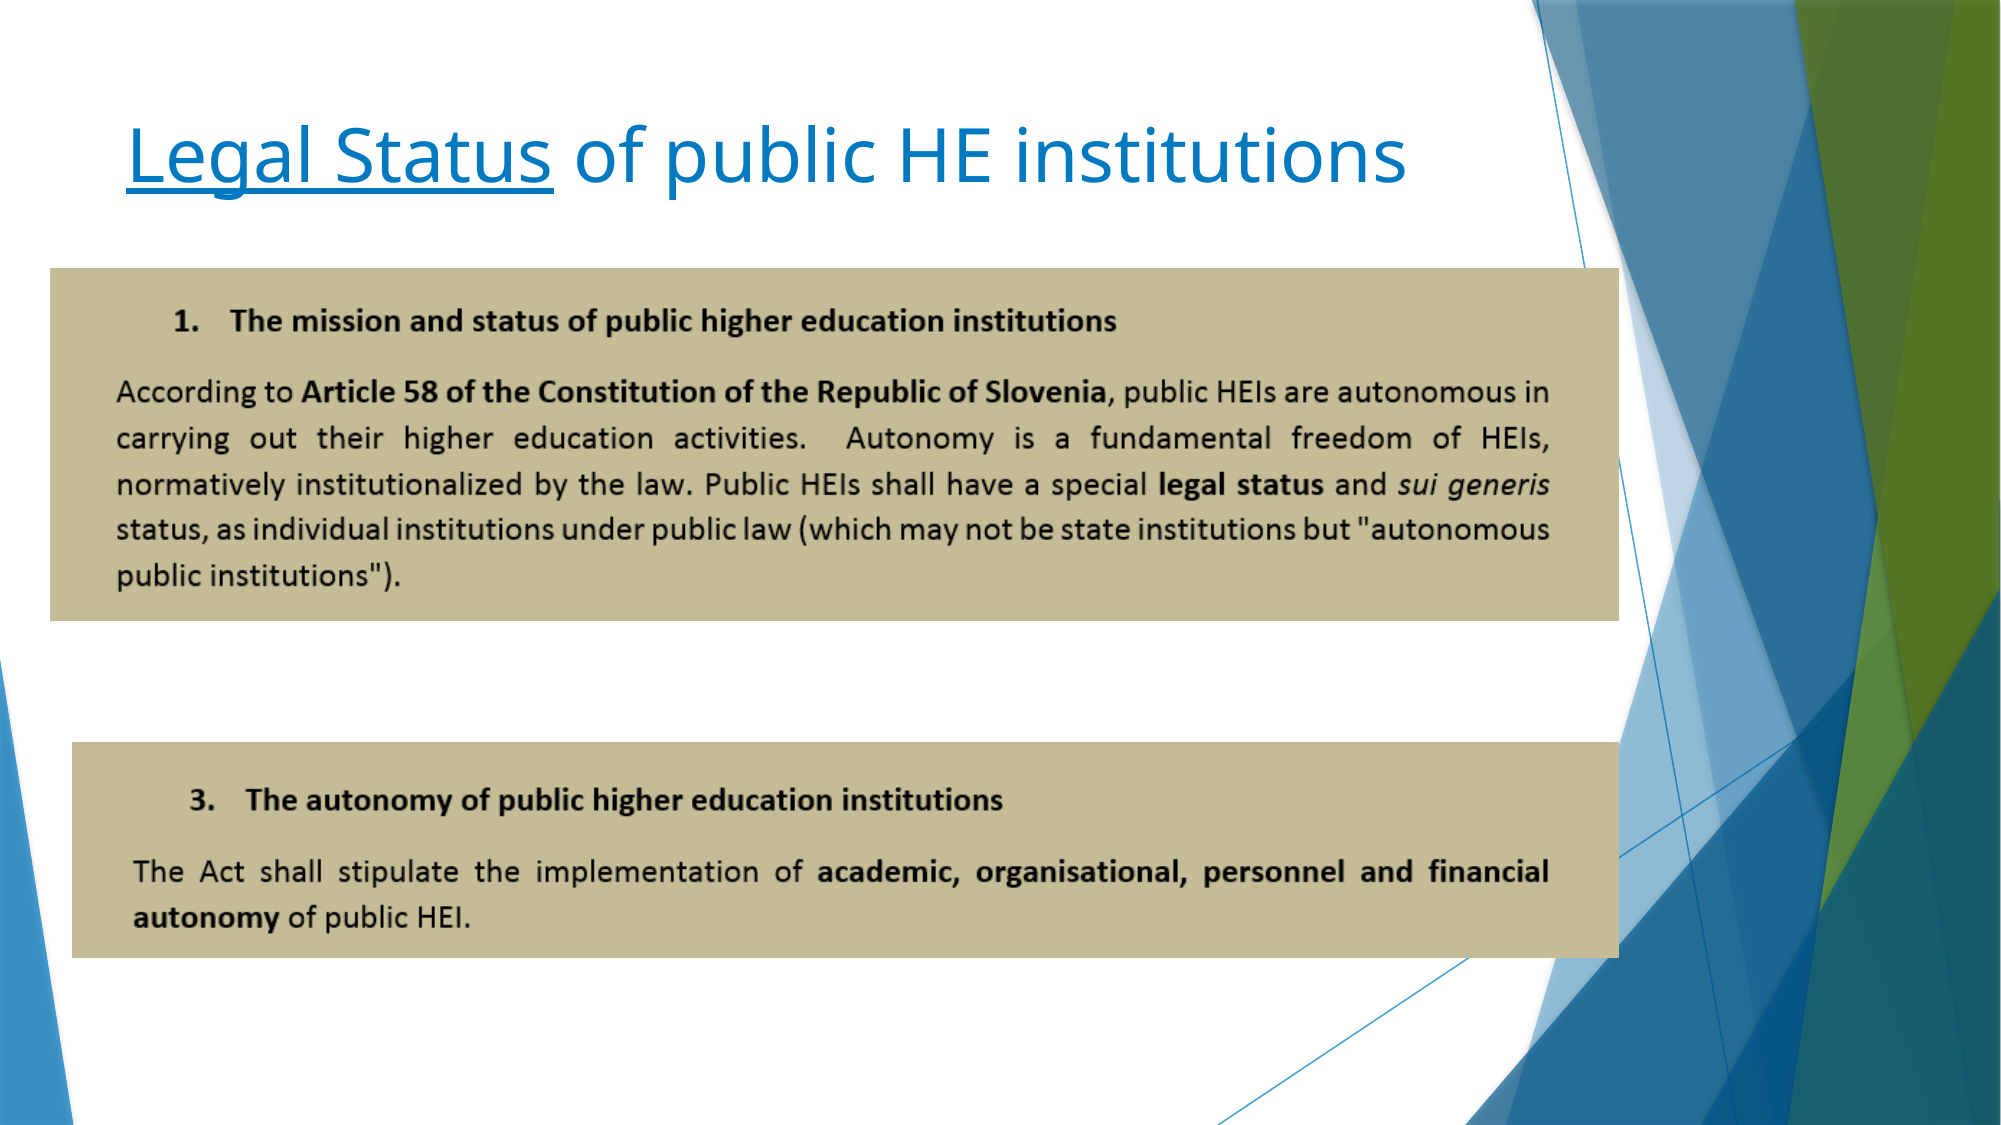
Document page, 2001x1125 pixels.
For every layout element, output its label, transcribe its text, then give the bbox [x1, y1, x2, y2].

title Legal Status of public HE institutions [111, 99, 1522, 266]
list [49, 268, 1620, 621]
picture [71, 741, 1620, 958]
